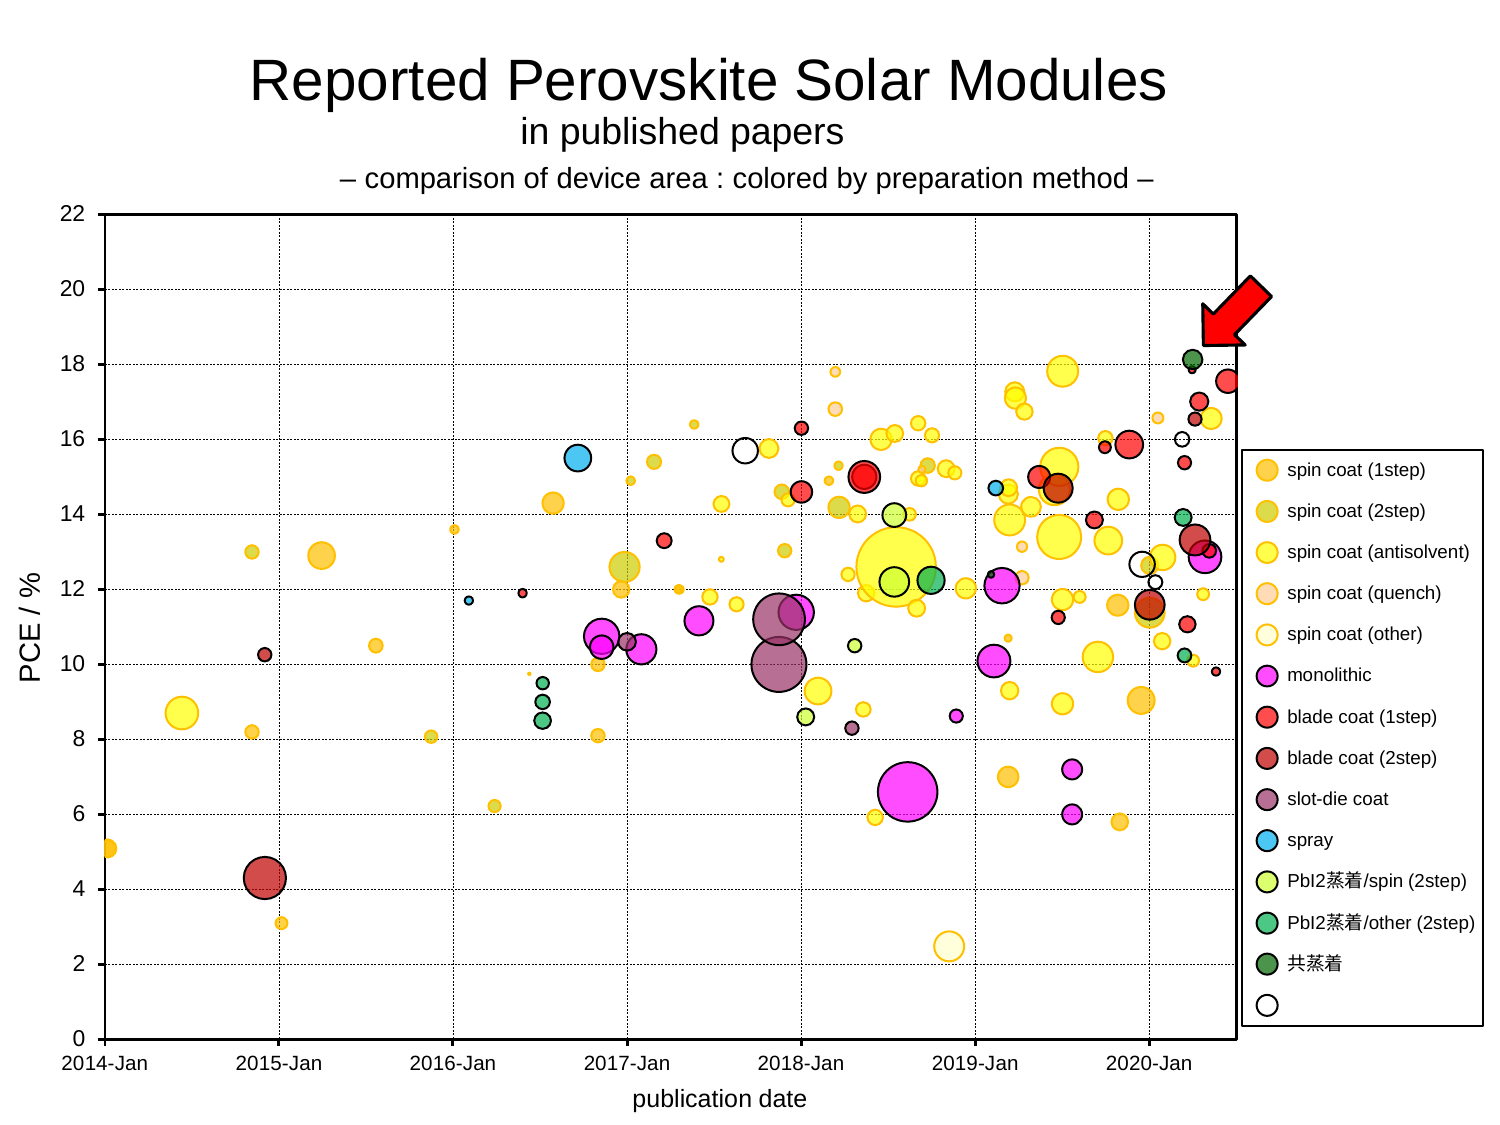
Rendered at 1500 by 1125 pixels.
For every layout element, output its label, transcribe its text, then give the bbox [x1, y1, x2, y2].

text_box in published papers [505, 100, 860, 160]
text_box Reported Perovskite Solar Modules [235, 34, 1184, 120]
text_box – comparison of device area : colored by preparation method – [325, 152, 1170, 186]
picture [6, 188, 1493, 1118]
